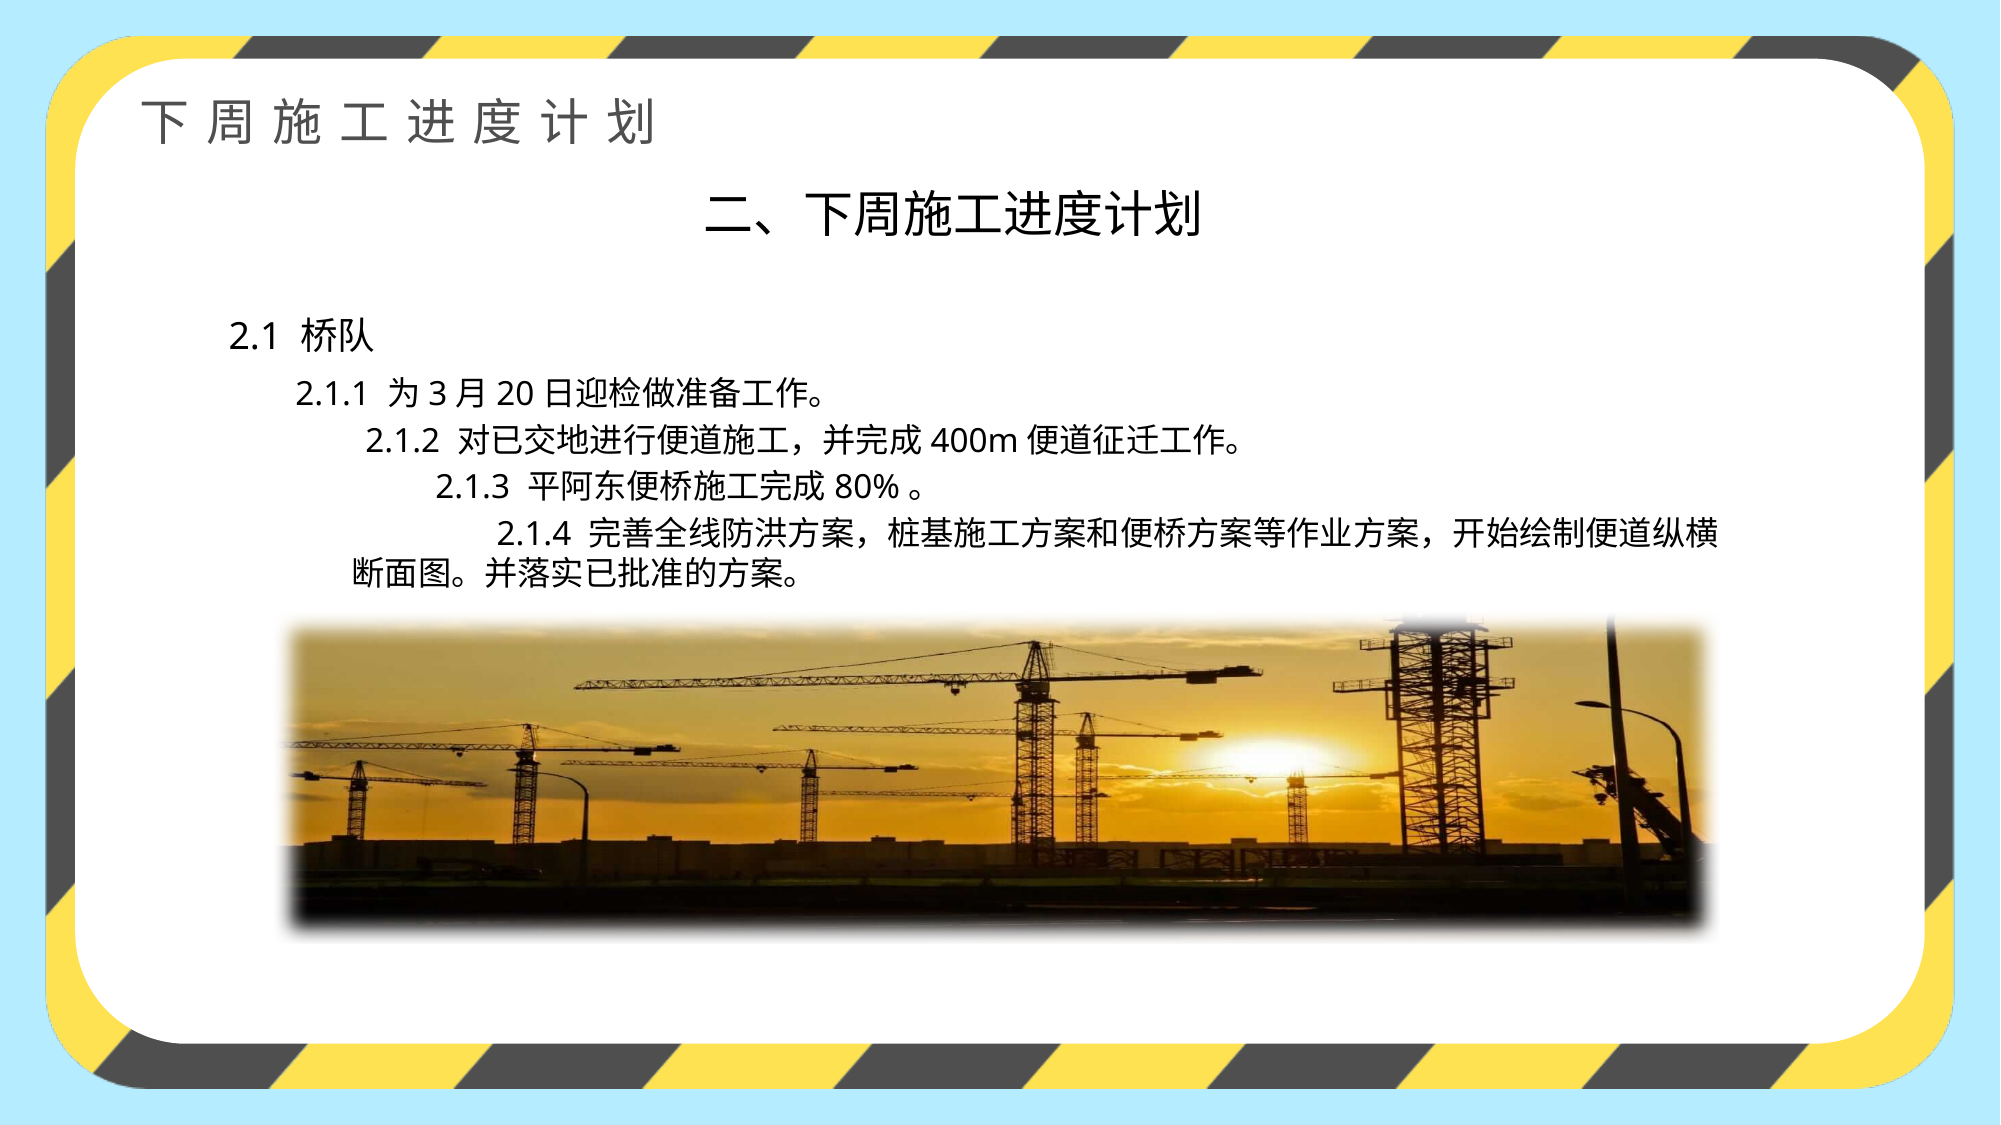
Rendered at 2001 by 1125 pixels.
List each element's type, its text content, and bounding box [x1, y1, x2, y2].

picture [0, 0, 2000, 1125]
text_box 2.1 桥队 [213, 304, 722, 365]
text_box 下周施工进度计划 [125, 83, 1131, 159]
title 二、下周施工进度计划 [688, 181, 1813, 253]
text_box 2.1.1 为3月20日迎检做准备工作。 2.1.2 对已交地进行便道施工，并完成400m便道征迁工作。 2.1.3 平阿东便桥施工完成80%。 2.1.4 完善全线防洪方案，桩基施工方案和便桥方案等作业方案，开始绘制便道纵横断面图。并落实已批准的方案。 [280, 364, 1760, 968]
